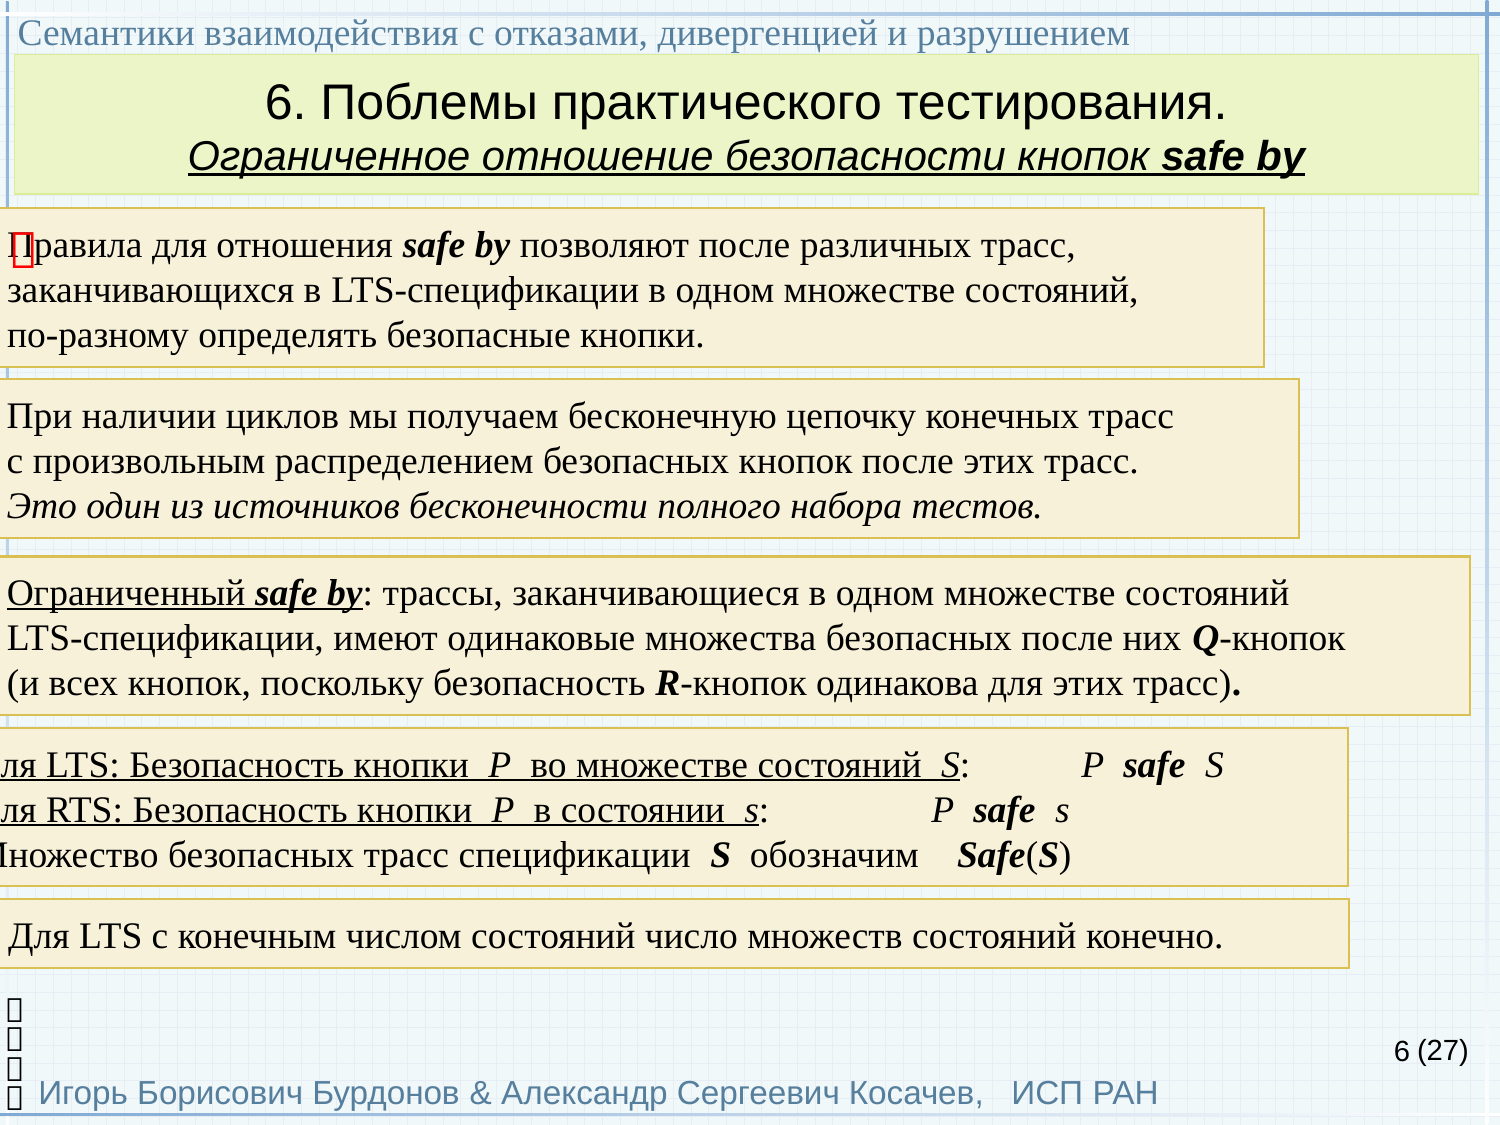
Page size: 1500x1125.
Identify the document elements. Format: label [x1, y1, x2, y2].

text_box [0, 0, 1500, 1125]
